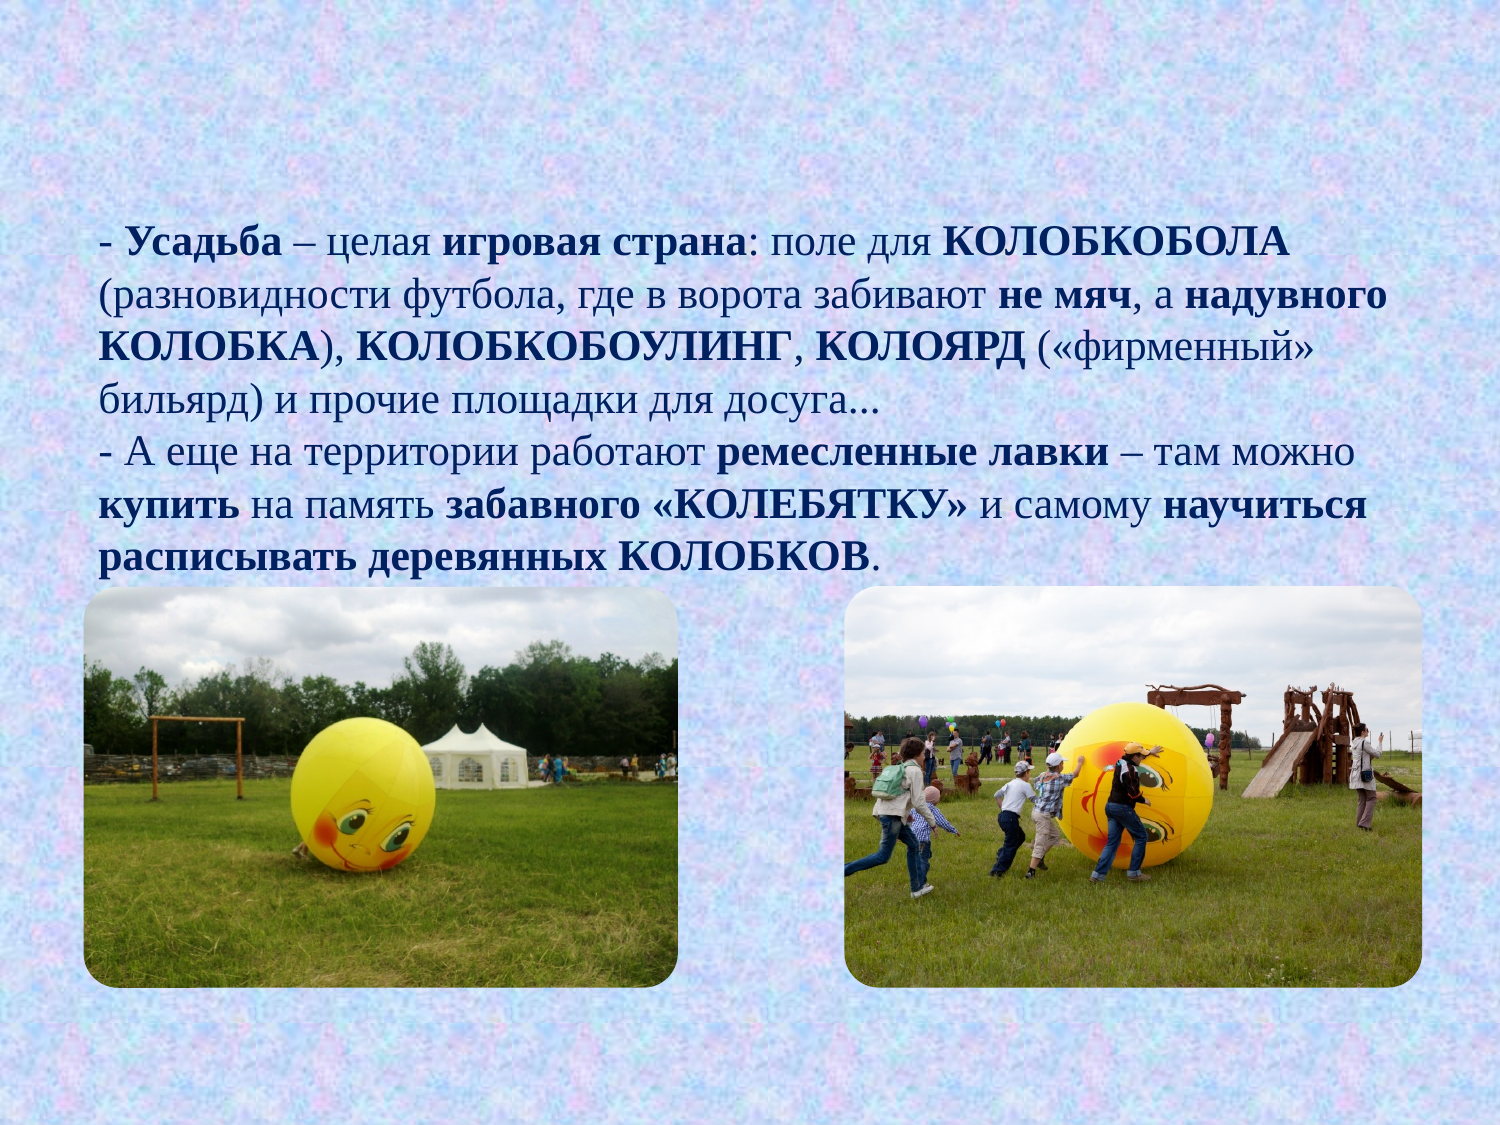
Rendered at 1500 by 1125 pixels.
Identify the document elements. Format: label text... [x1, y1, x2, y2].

text_box - Усадьба – целая игровая страна: поле для КОЛОБКОБОЛА (разновидности футбола, где в ворота забивают не мяч, а надувного КОЛОБКА), КОЛОБКОБОУЛИНГ, КОЛОЯРД («фирменный» бильярд) и прочие площадки для досуга... - А еще на территории работают ремесленные лавки – там можно купить на память забавного «КОЛЕБЯТКУ» и самому научиться расписывать деревянных КОЛОБКОВ. [83, 204, 1434, 587]
picture [0, 0, 1500, 1125]
